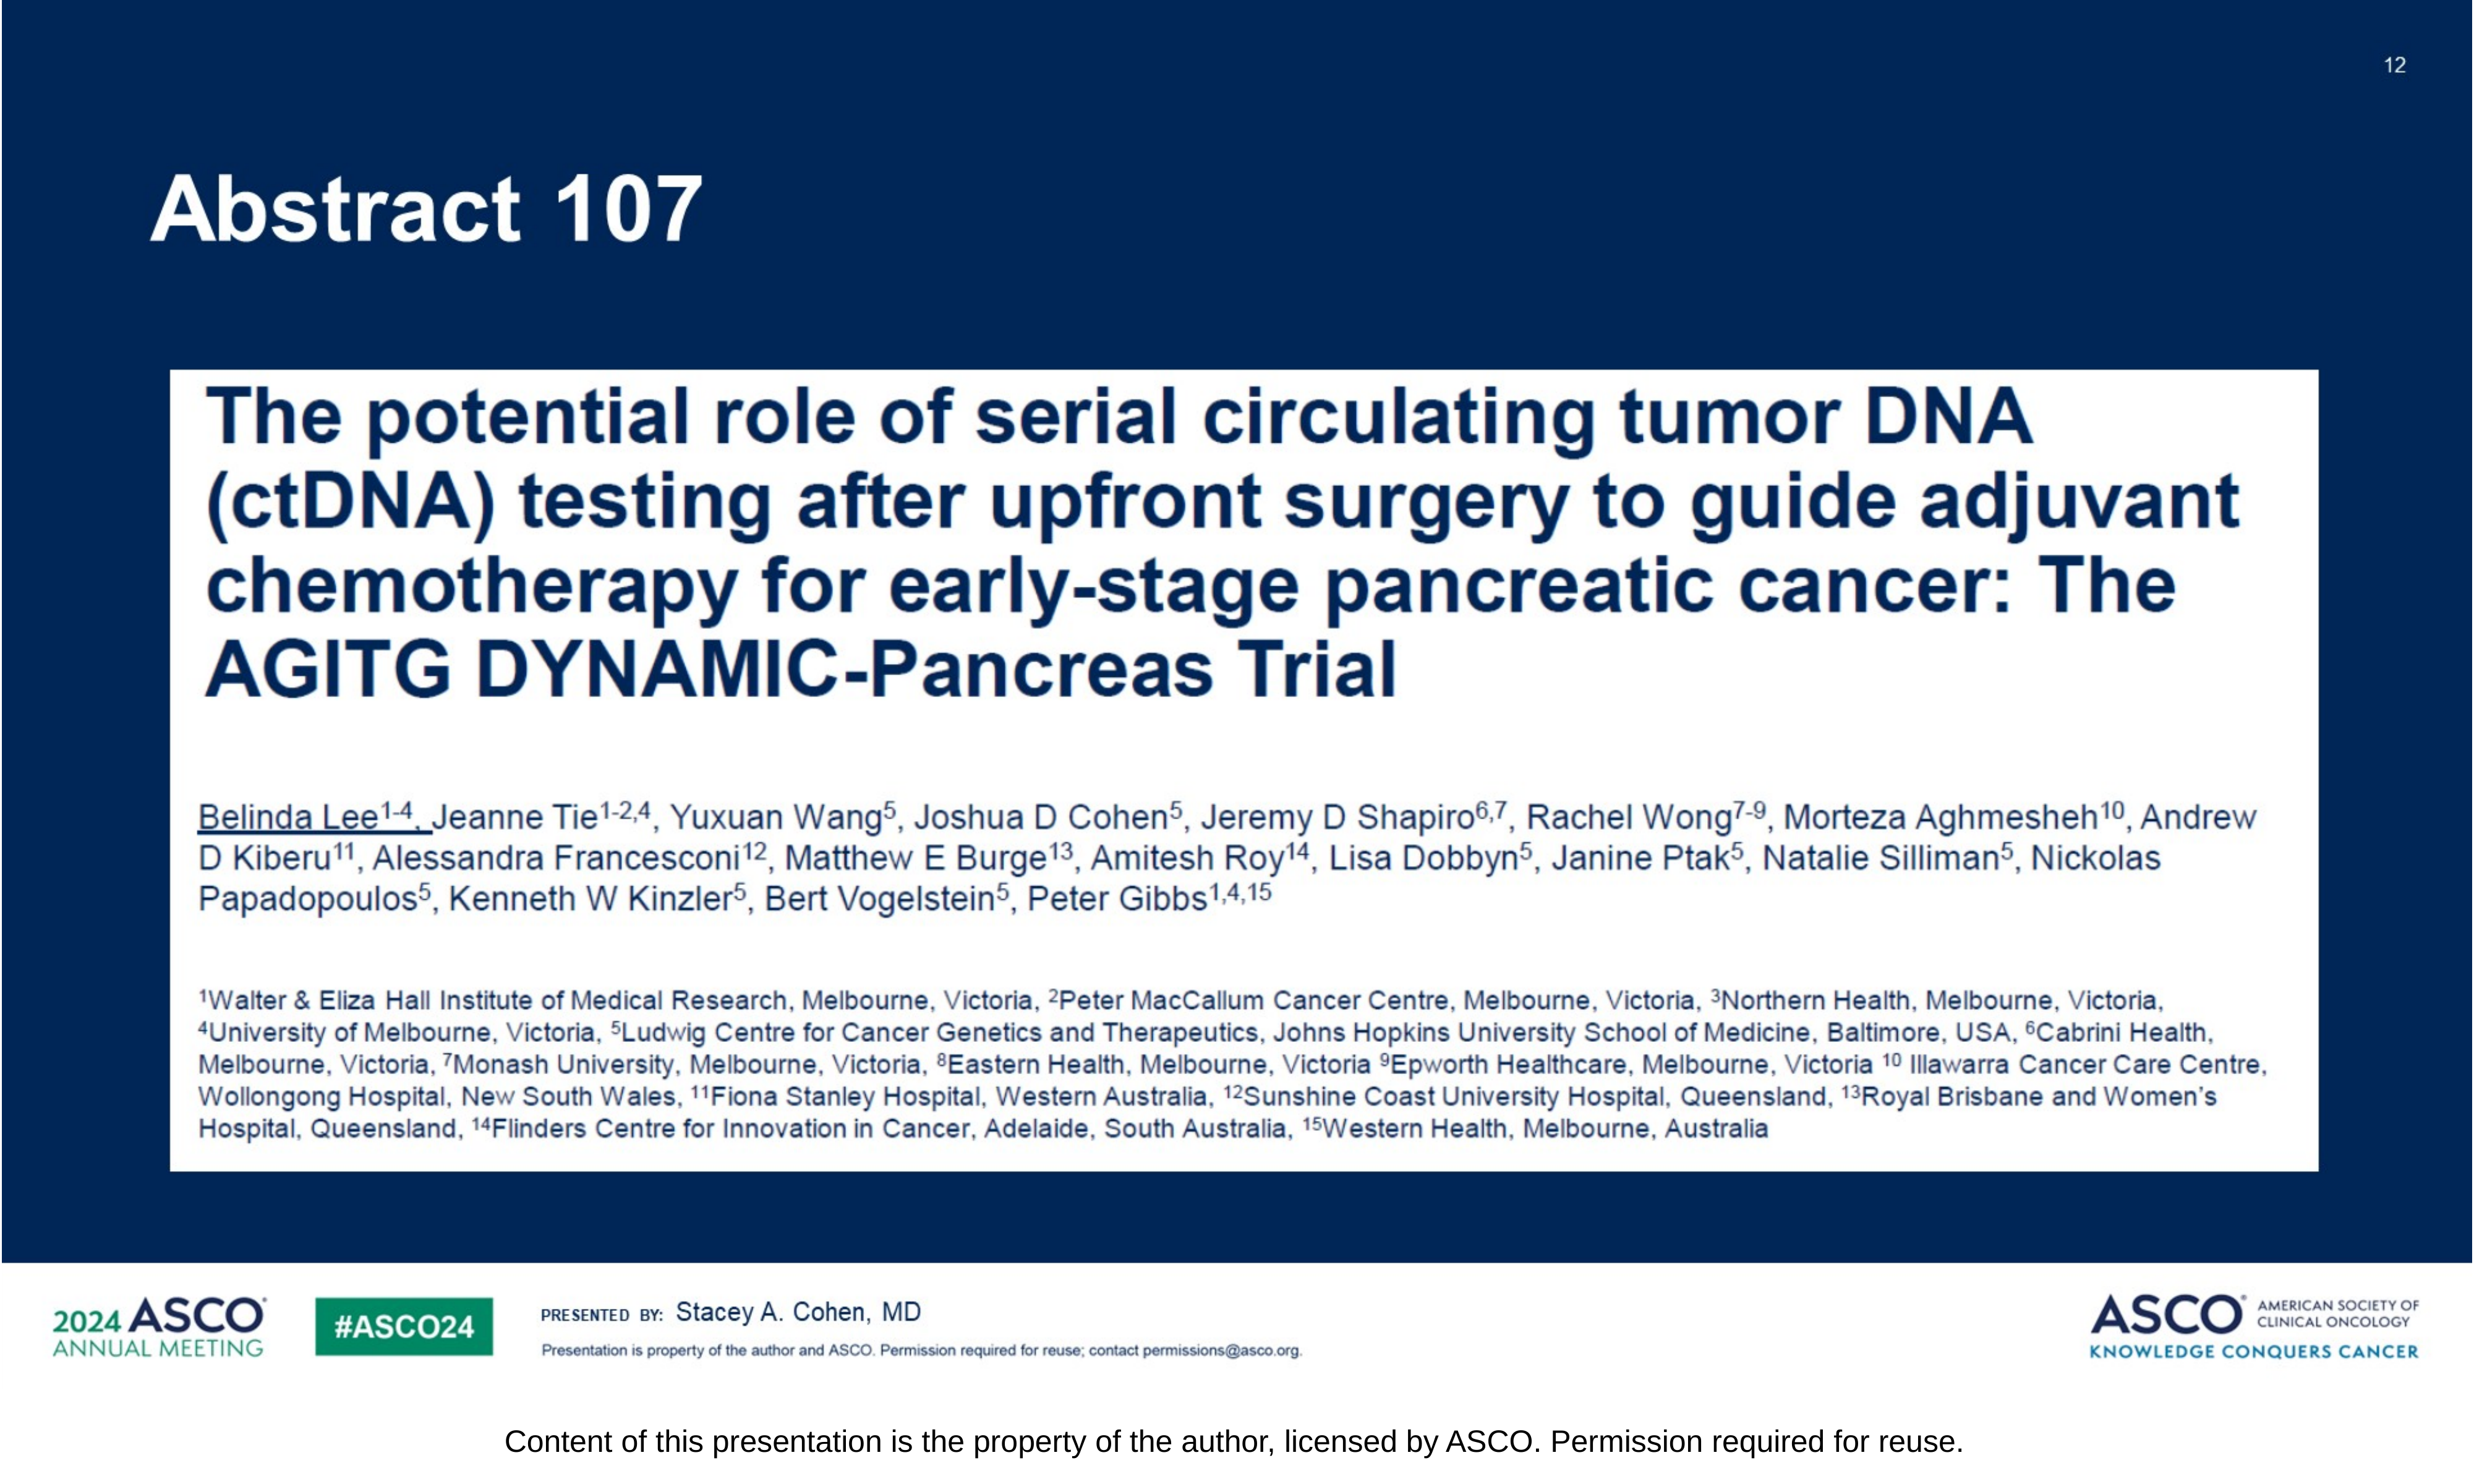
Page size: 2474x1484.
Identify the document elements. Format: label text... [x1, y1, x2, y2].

picture [2, 0, 2472, 1389]
text_box Content of this presentation is the property of the author, licensed by ASCO. Permission required for reuse. [0, 1399, 2474, 1477]
